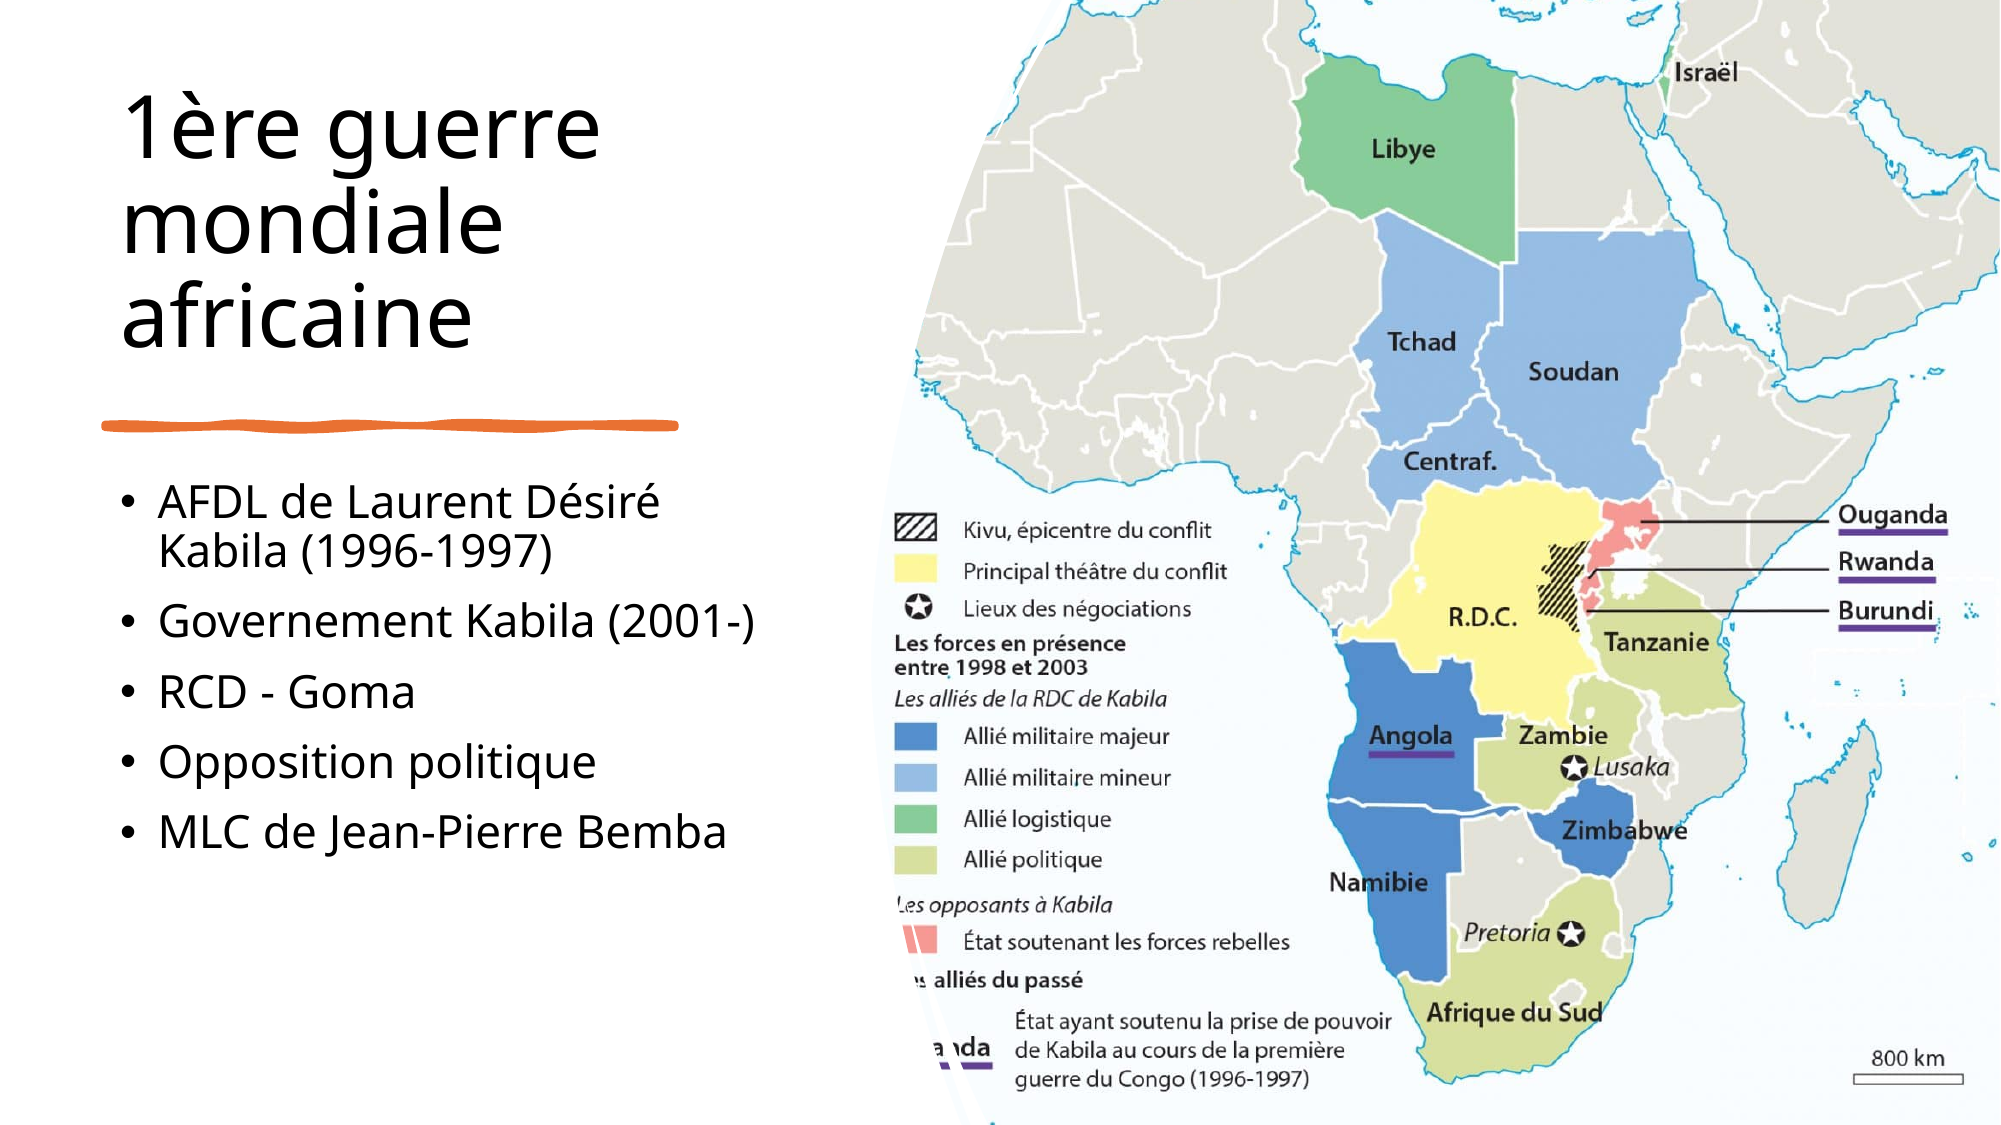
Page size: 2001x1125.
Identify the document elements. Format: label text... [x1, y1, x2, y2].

list AFDL de Laurent Désiré Kabila (1996-1997) Governement Kabila (2001-) RCD - Goma Opposition politique MLC de Jean-Pierre Bemba [105, 471, 802, 1016]
title 1ère guerre mondiale africaine [105, 53, 822, 375]
text_box [103, 420, 677, 432]
picture [870, 0, 2000, 1125]
text_box [0, 0, 870, 1125]
